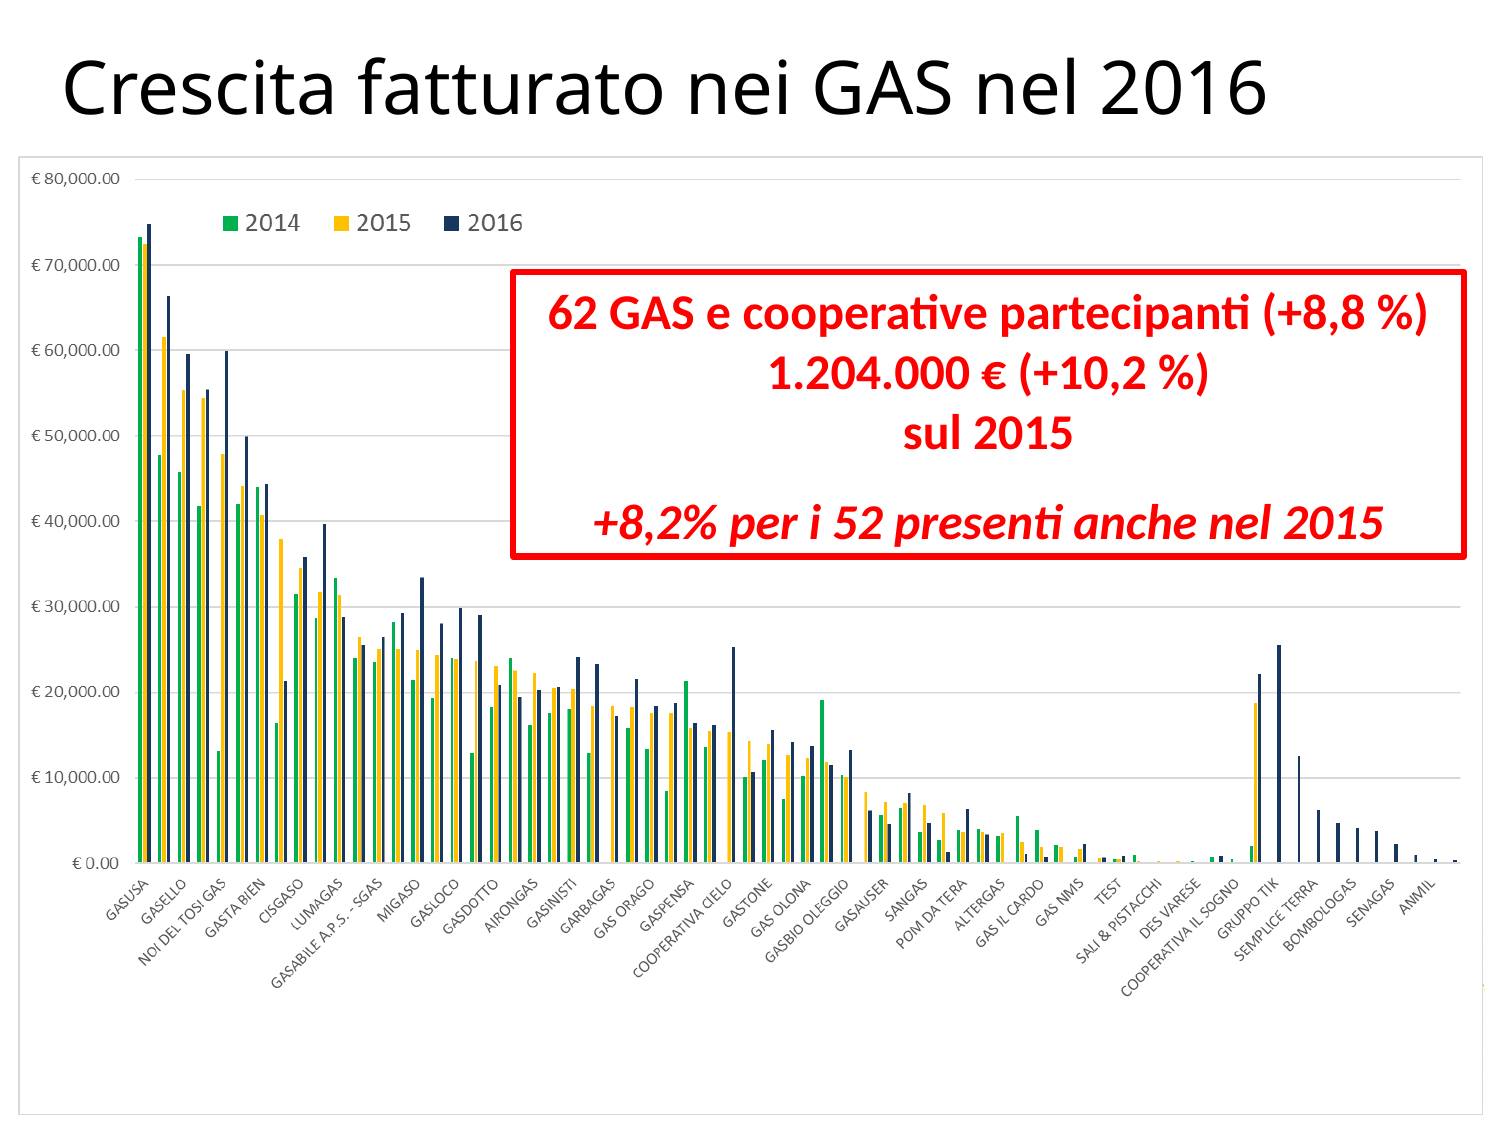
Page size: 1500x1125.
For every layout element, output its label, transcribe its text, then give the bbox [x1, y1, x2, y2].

title Crescita fatturato nei GAS nel 2016 [46, 16, 1483, 156]
picture [18, 156, 1483, 1115]
